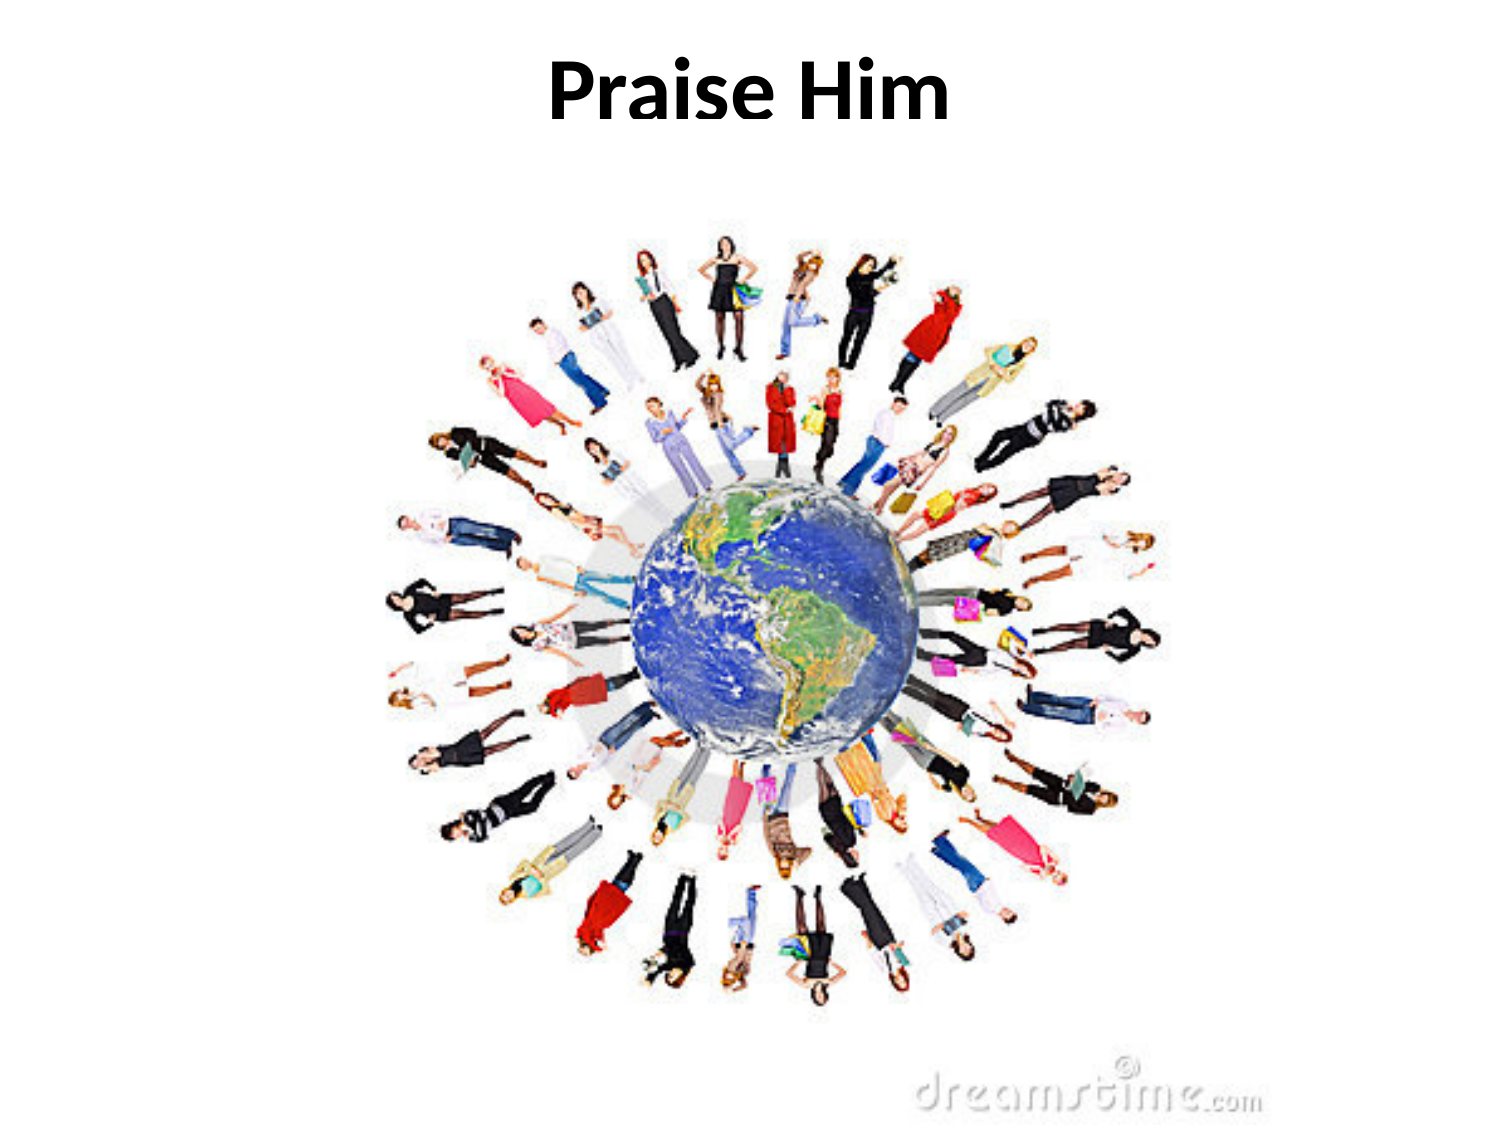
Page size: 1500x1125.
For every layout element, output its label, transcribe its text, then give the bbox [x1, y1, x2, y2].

title Praise Him [75, 15, 1425, 155]
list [266, 119, 1272, 1125]
